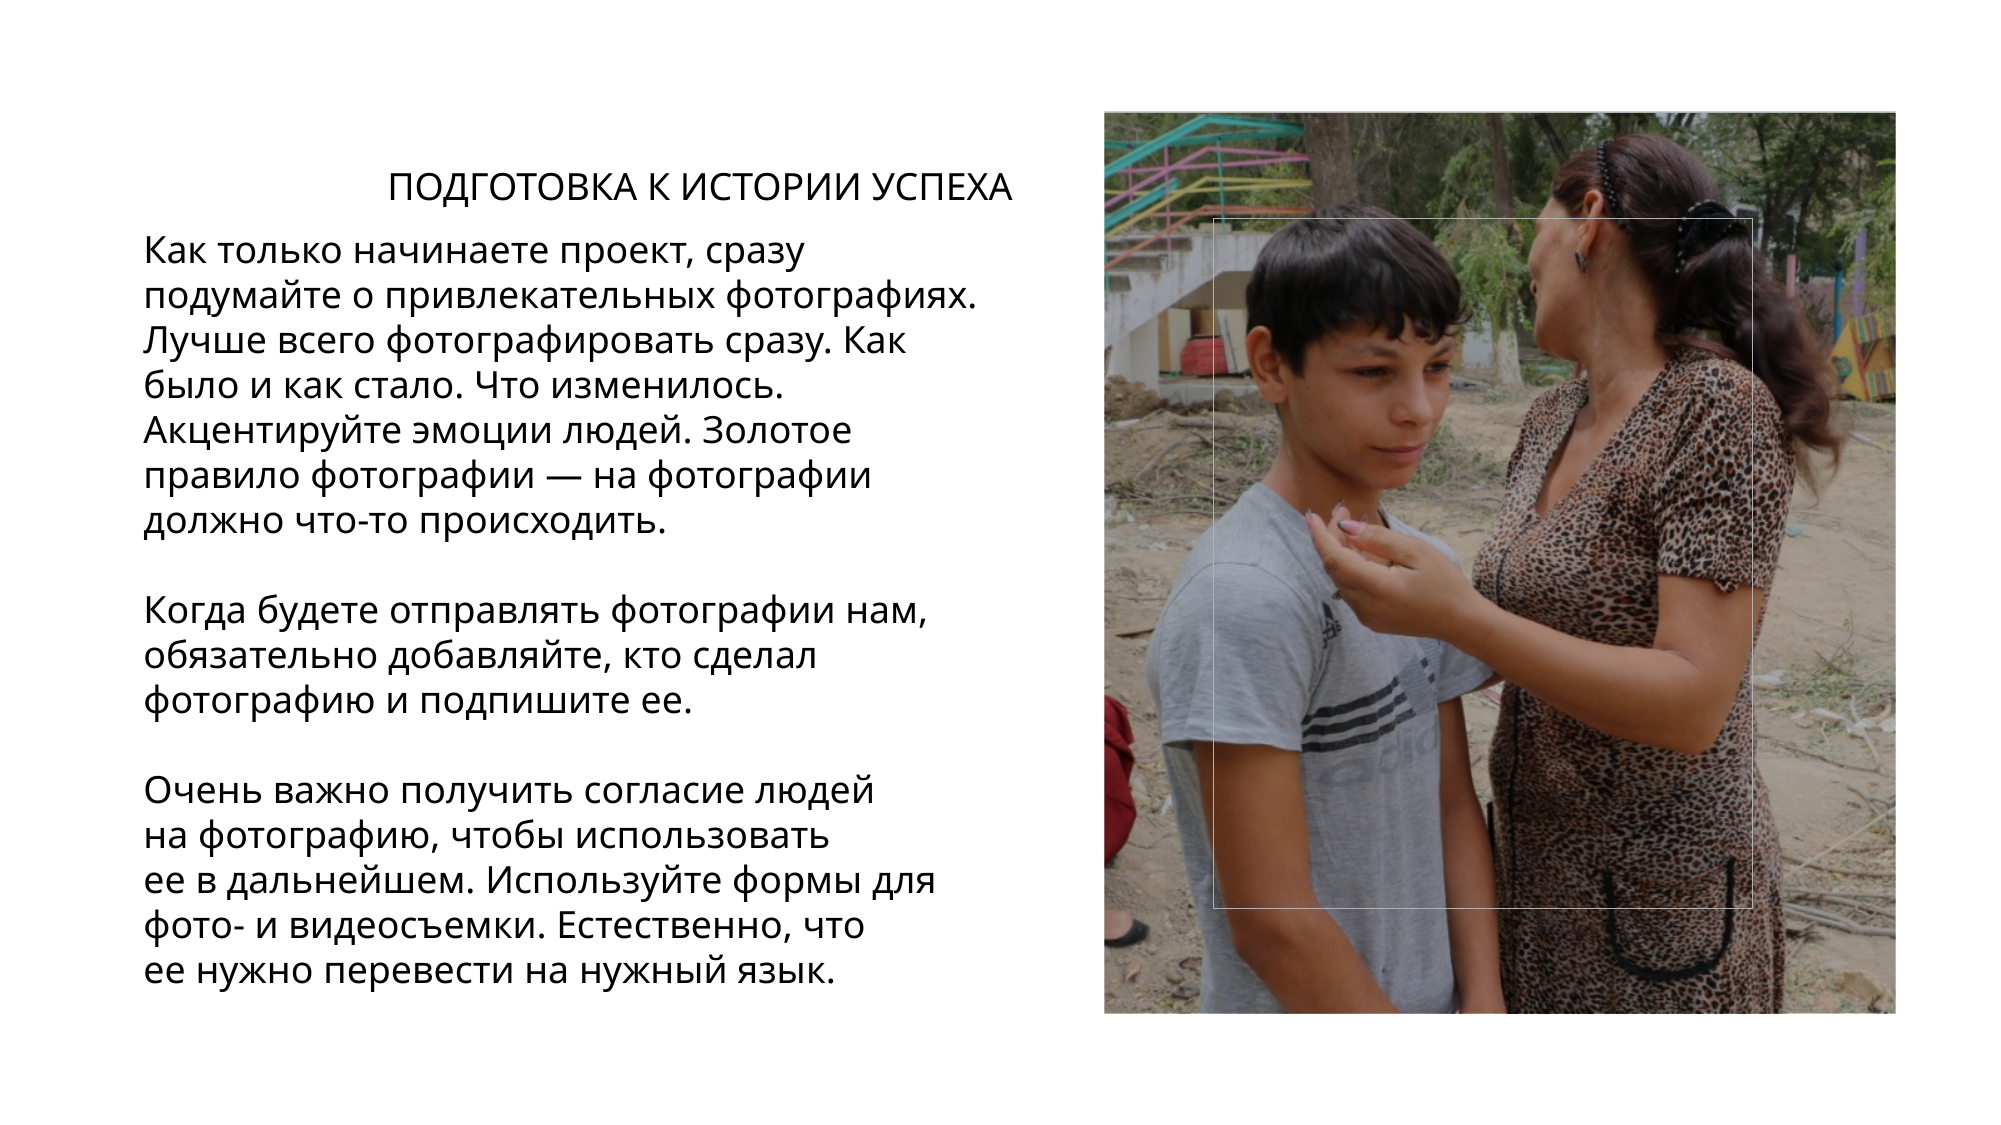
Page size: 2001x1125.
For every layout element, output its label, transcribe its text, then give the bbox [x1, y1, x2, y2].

text_box [1103, 110, 1897, 1014]
text_box Как только начинаете проект, сразу подумайте о привлекательных фотографиях. Лучше всего фотографировать сразу. Как было и как стало. Что изменилось. Акцентируйте эмоции людей. Золотое правило фотографии — на фотографии должно что-то происходить. Когда будете отправлять фотографии нам, обязательно добавляйте, кто сделал фотографию и подпишите ее. Очень важно получить согласие людей на фотографию, чтобы использовать ее в дальнейшем. Используйте формы для фото- и видеосъемки. Естественно, что ее нужно перевести на нужный язык. [128, 218, 1000, 998]
picture [1104, 113, 1896, 1014]
text_box ПОДГОТОВКА К ИСТОРИИ УСПЕХА [261, 125, 1028, 215]
